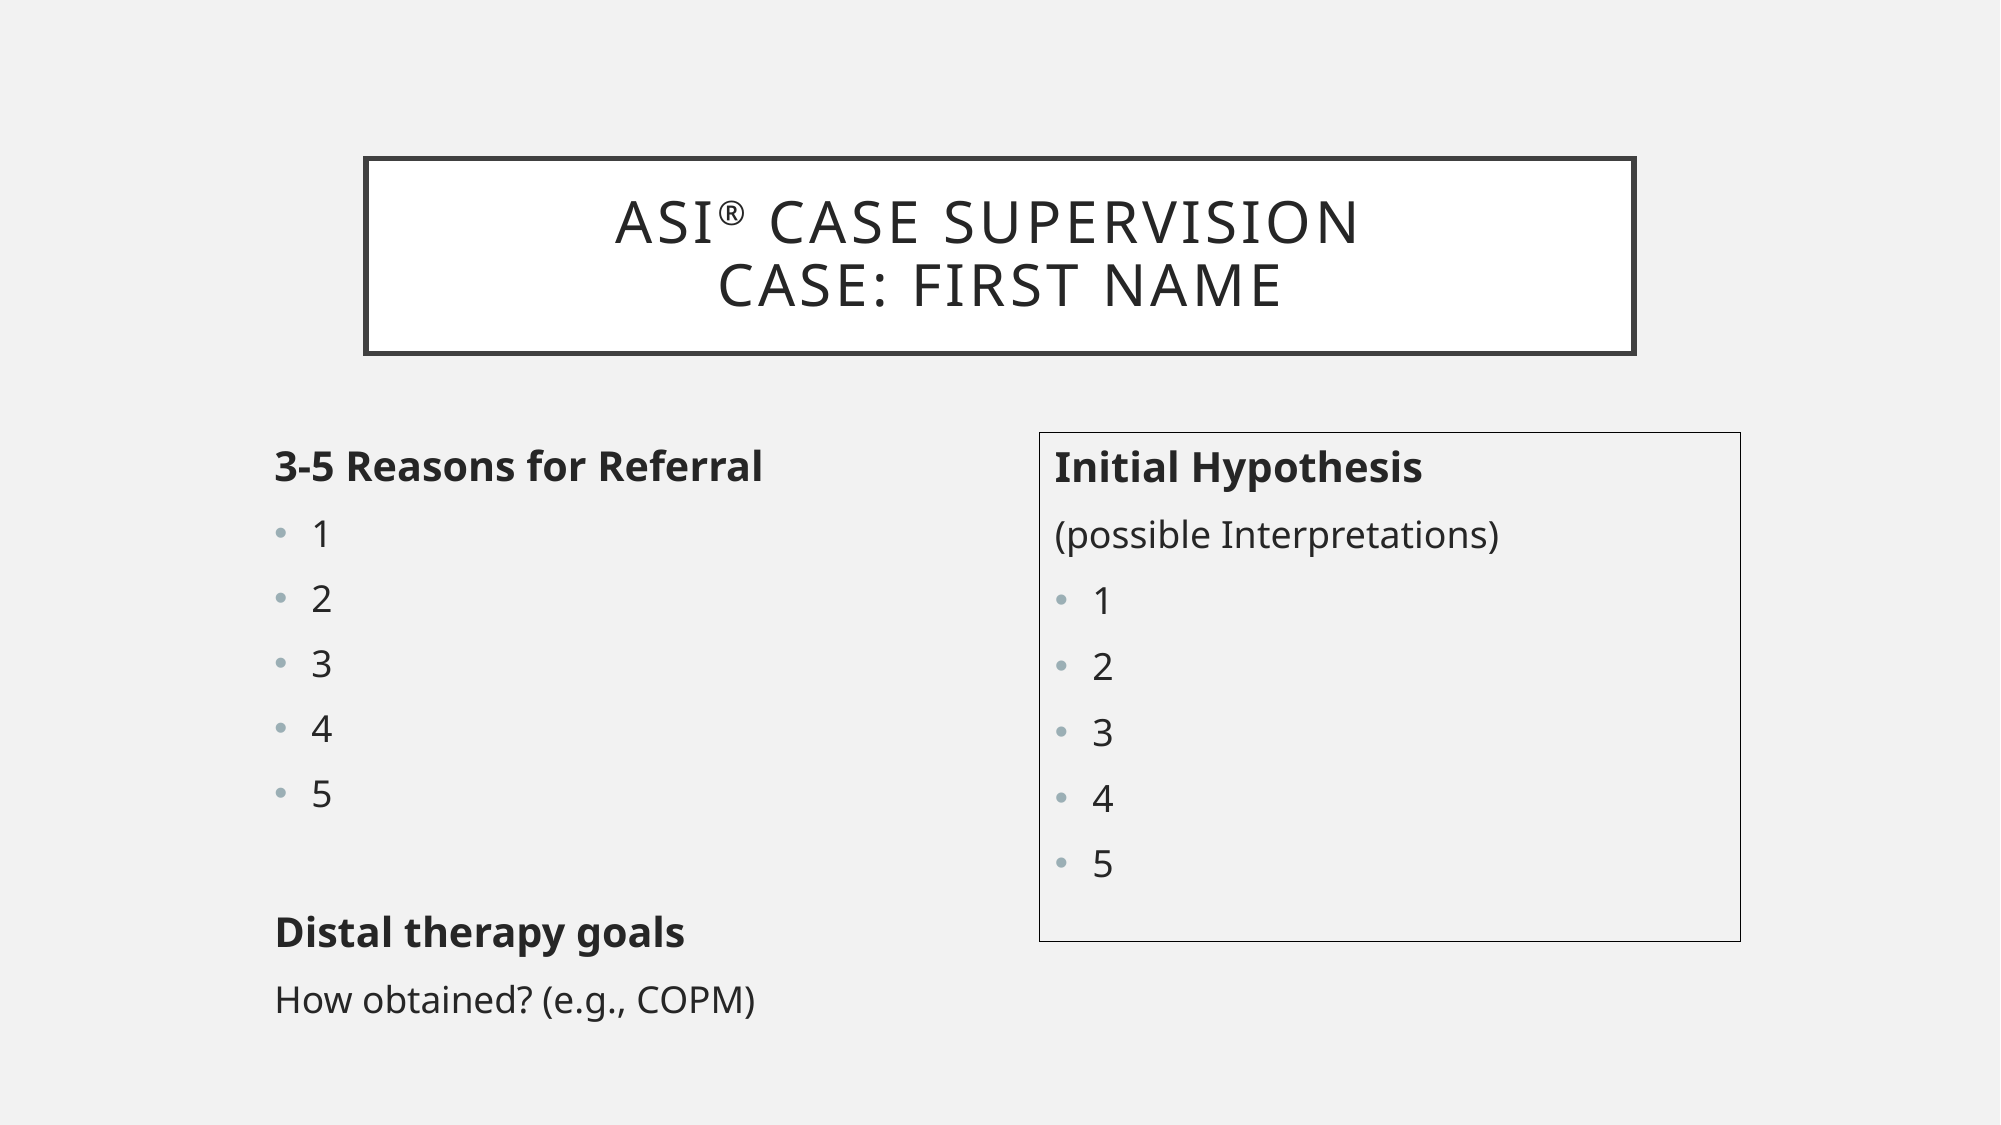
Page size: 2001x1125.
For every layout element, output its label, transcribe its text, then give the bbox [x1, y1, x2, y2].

list Initial Hypothesis (possible Interpretations) 1 2 3 4 5 [1039, 432, 1741, 942]
title ASI® CASE SUPERVISION CASE: First Name [363, 156, 1637, 356]
list 3-5 Reasons for Referral 1 2 3 4 5 Distal therapy goals How obtained? (e.g., COPM) [259, 432, 961, 1030]
